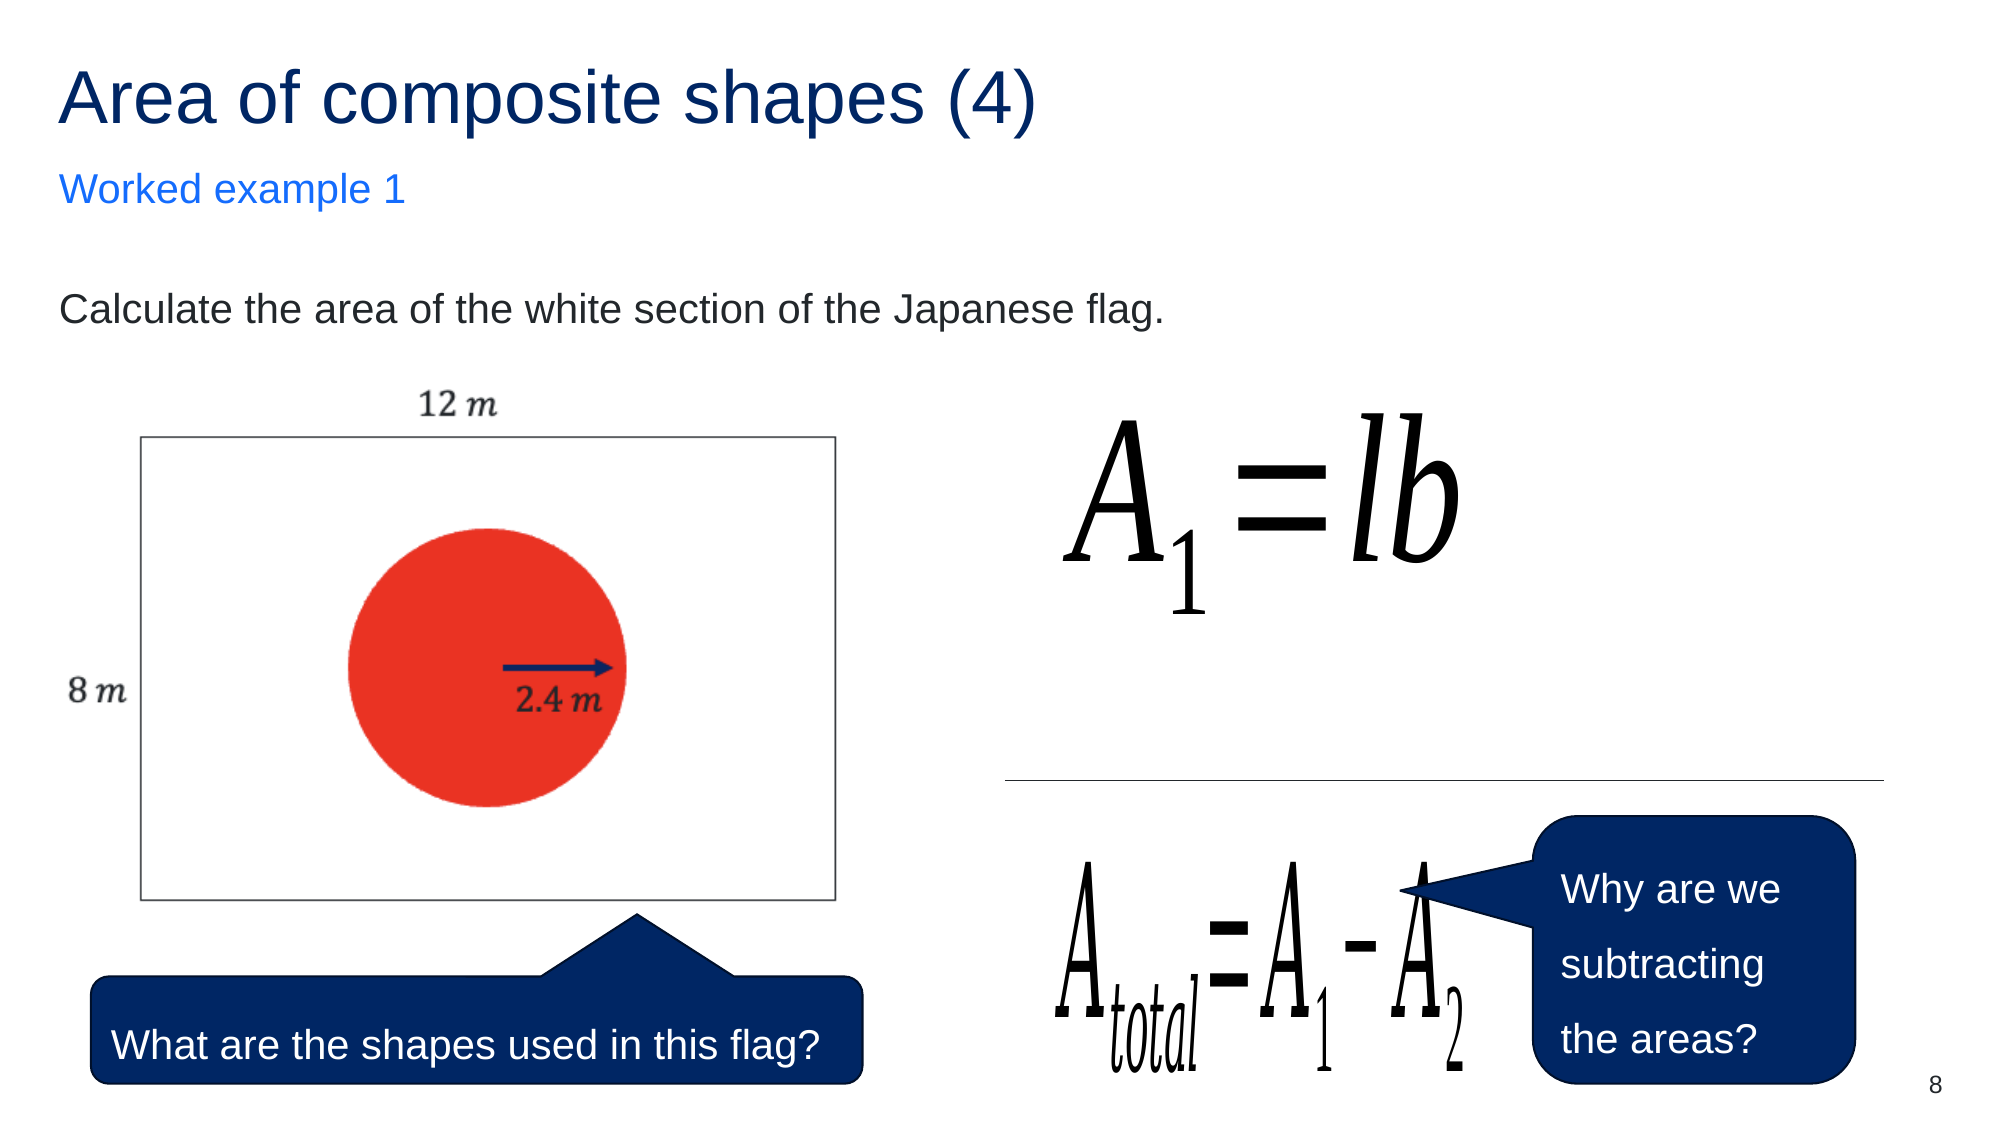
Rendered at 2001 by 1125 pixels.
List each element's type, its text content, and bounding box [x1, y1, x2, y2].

list Worked example 1 [59, 161, 1943, 212]
picture [59, 374, 863, 931]
slide_number 8 [1824, 1068, 1943, 1099]
text_box Why are we subtracting the areas? [1399, 815, 1857, 1085]
title Area of composite shapes (4) [59, 59, 1943, 149]
list Calculate the area of the white section of the Japanese flag. [59, 257, 1943, 347]
text_box What are the shapes used in this flag? [89, 931, 864, 1085]
